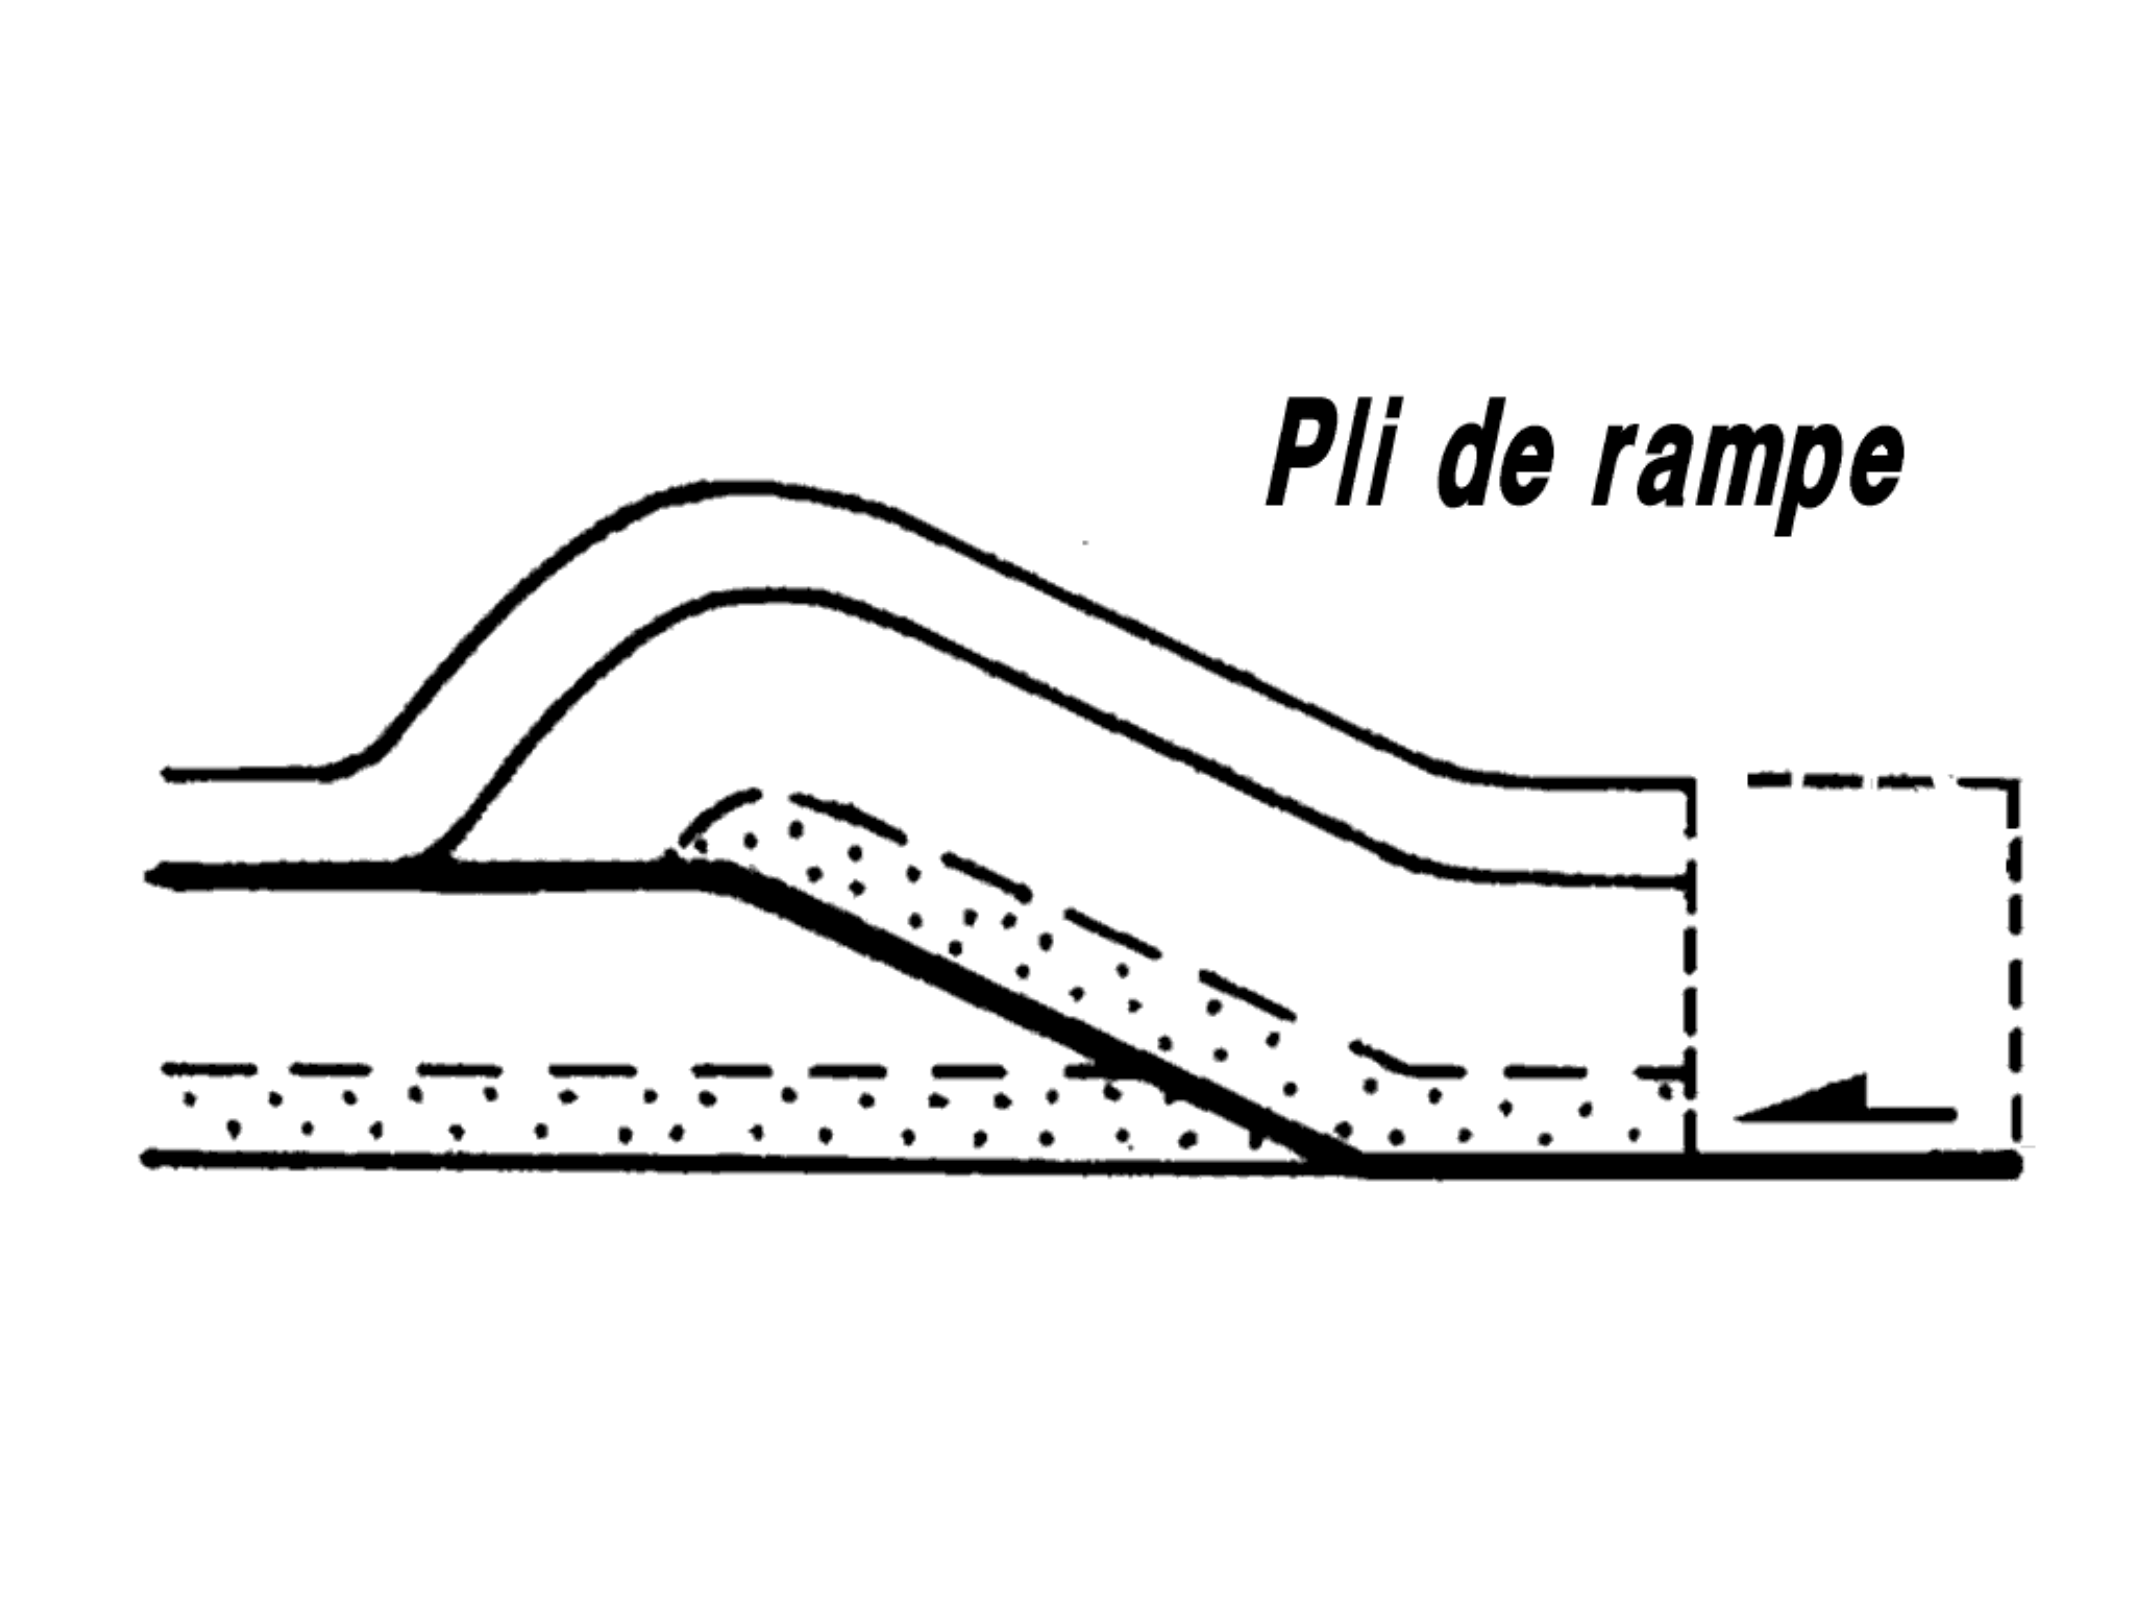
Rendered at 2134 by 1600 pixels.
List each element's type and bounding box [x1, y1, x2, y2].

picture [70, 316, 2063, 1284]
